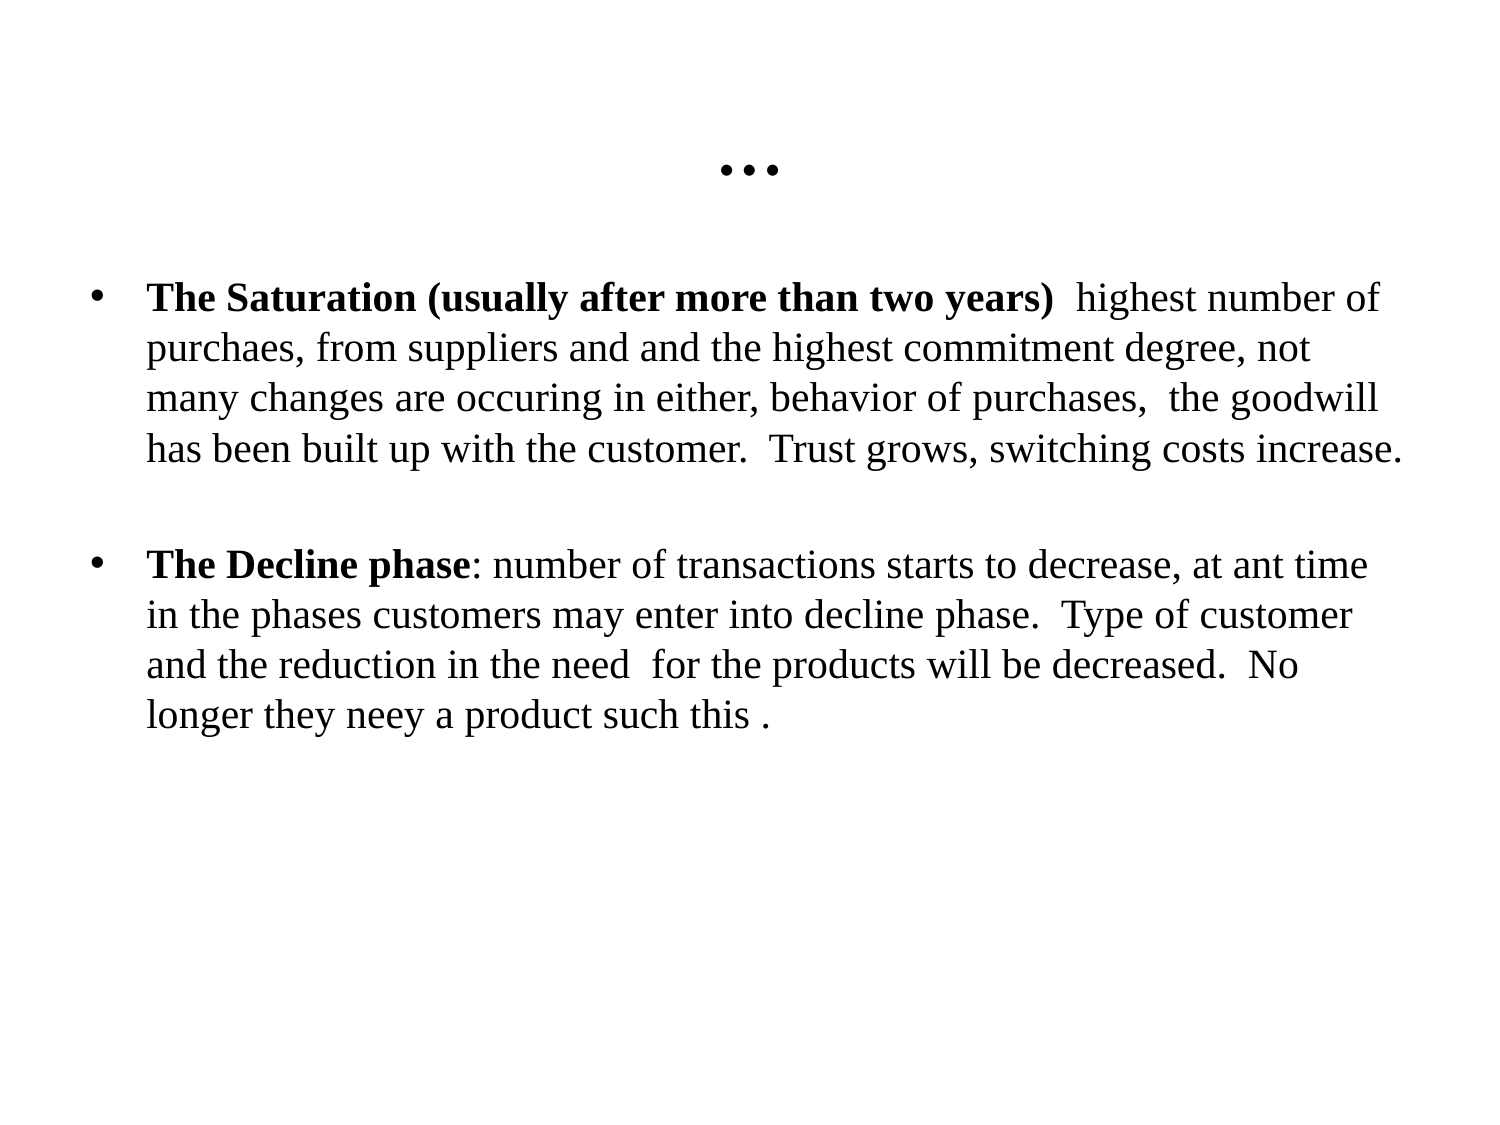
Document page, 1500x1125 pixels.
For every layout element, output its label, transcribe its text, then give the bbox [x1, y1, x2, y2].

title … [75, 45, 1425, 233]
list The Saturation (usually after more than two years) highest number of purchaes, from suppliers and and the highest commitment degree, not many changes are occuring in either, behavior of purchases, the goodwill has been built up with the customer. Trust grows, switching costs increase. The Decline phase: number of transactions starts to decrease, at ant time in the phases customers may enter into decline phase. Type of customer and the reduction in the need for the products will be decreased. No longer they neey a product such this . [75, 262, 1425, 1005]
